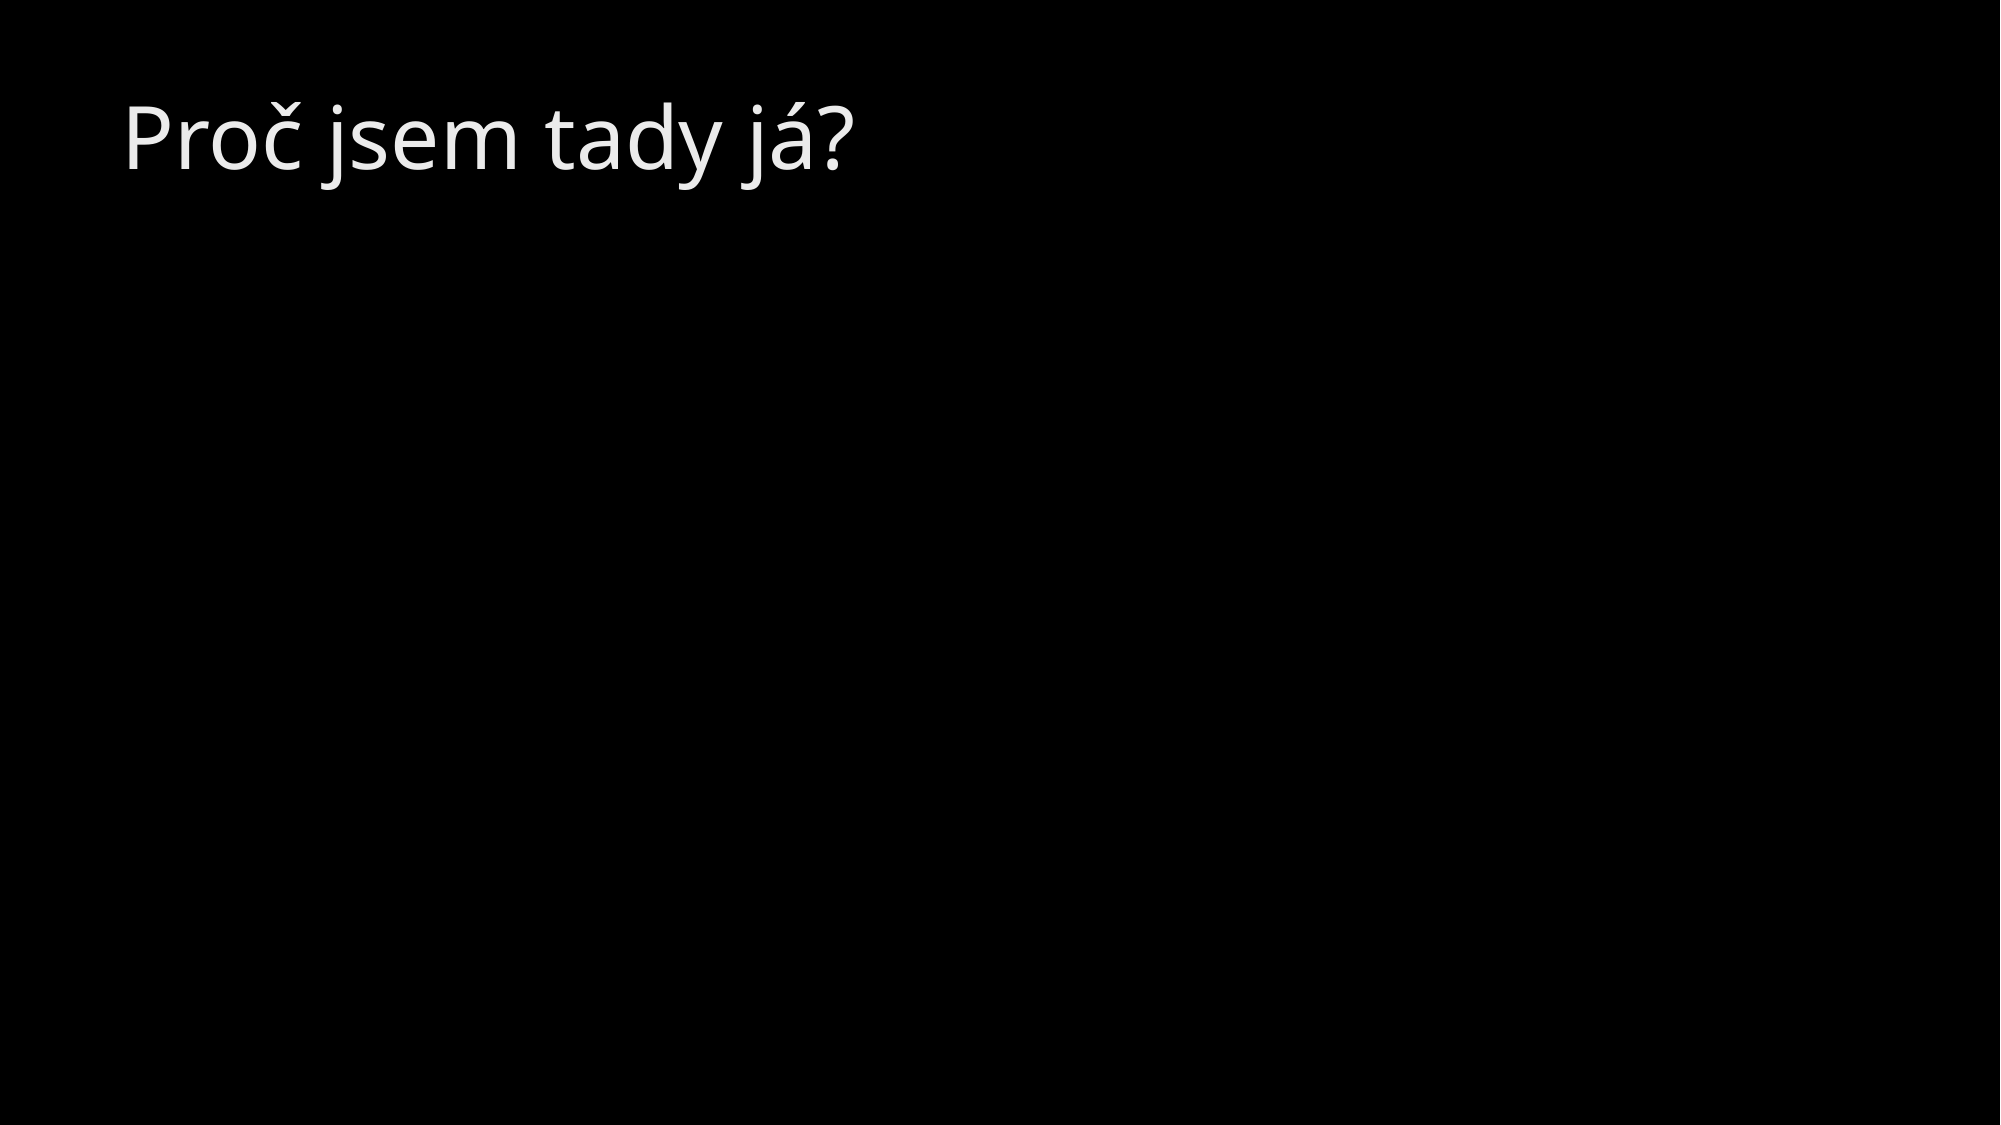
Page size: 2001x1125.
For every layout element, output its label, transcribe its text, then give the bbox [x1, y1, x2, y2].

title Proč jsem tady já? [106, 74, 1649, 304]
